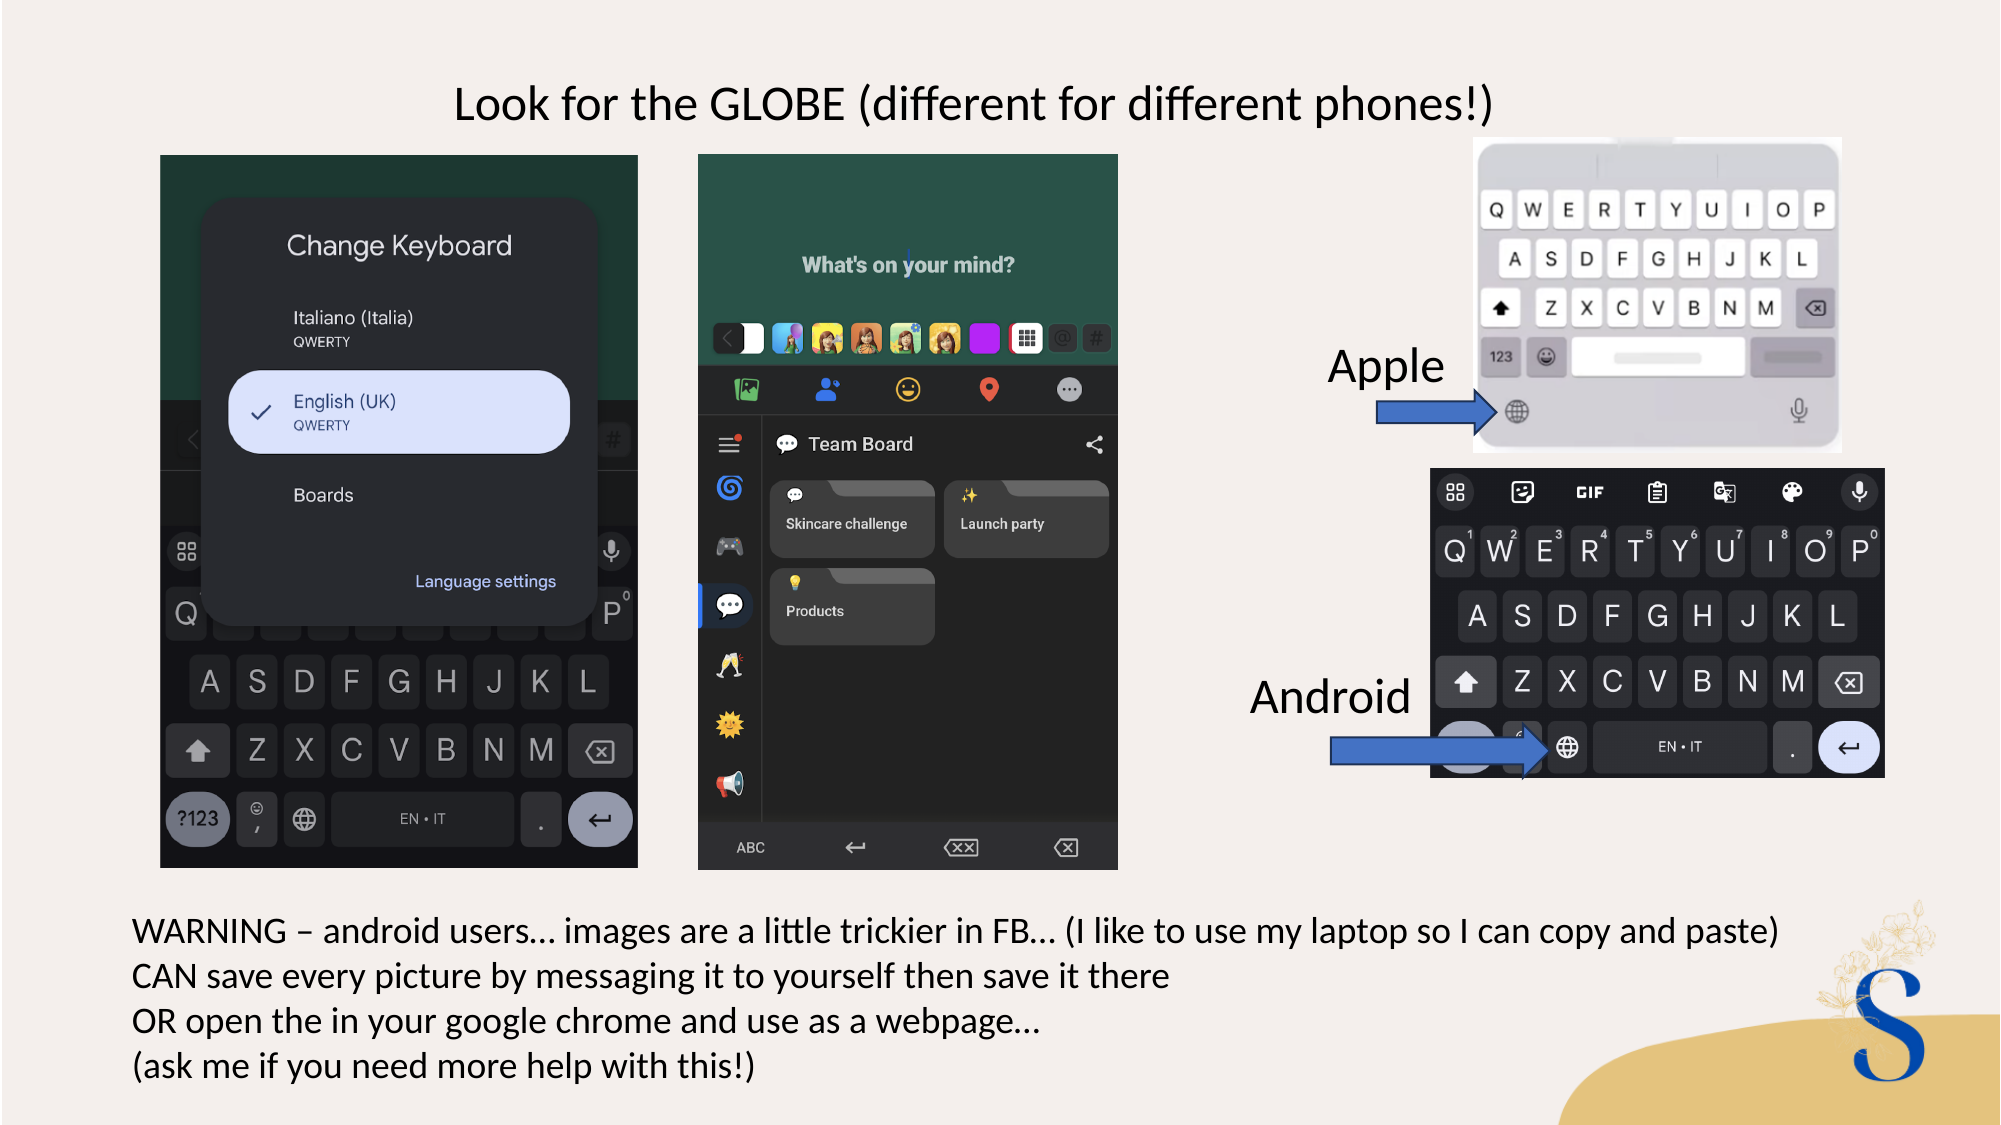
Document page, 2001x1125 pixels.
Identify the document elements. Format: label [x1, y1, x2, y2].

picture [160, 155, 638, 869]
picture [1473, 137, 1842, 453]
picture [698, 154, 1118, 870]
list [1, 0, 2000, 1125]
picture [1430, 468, 1885, 778]
